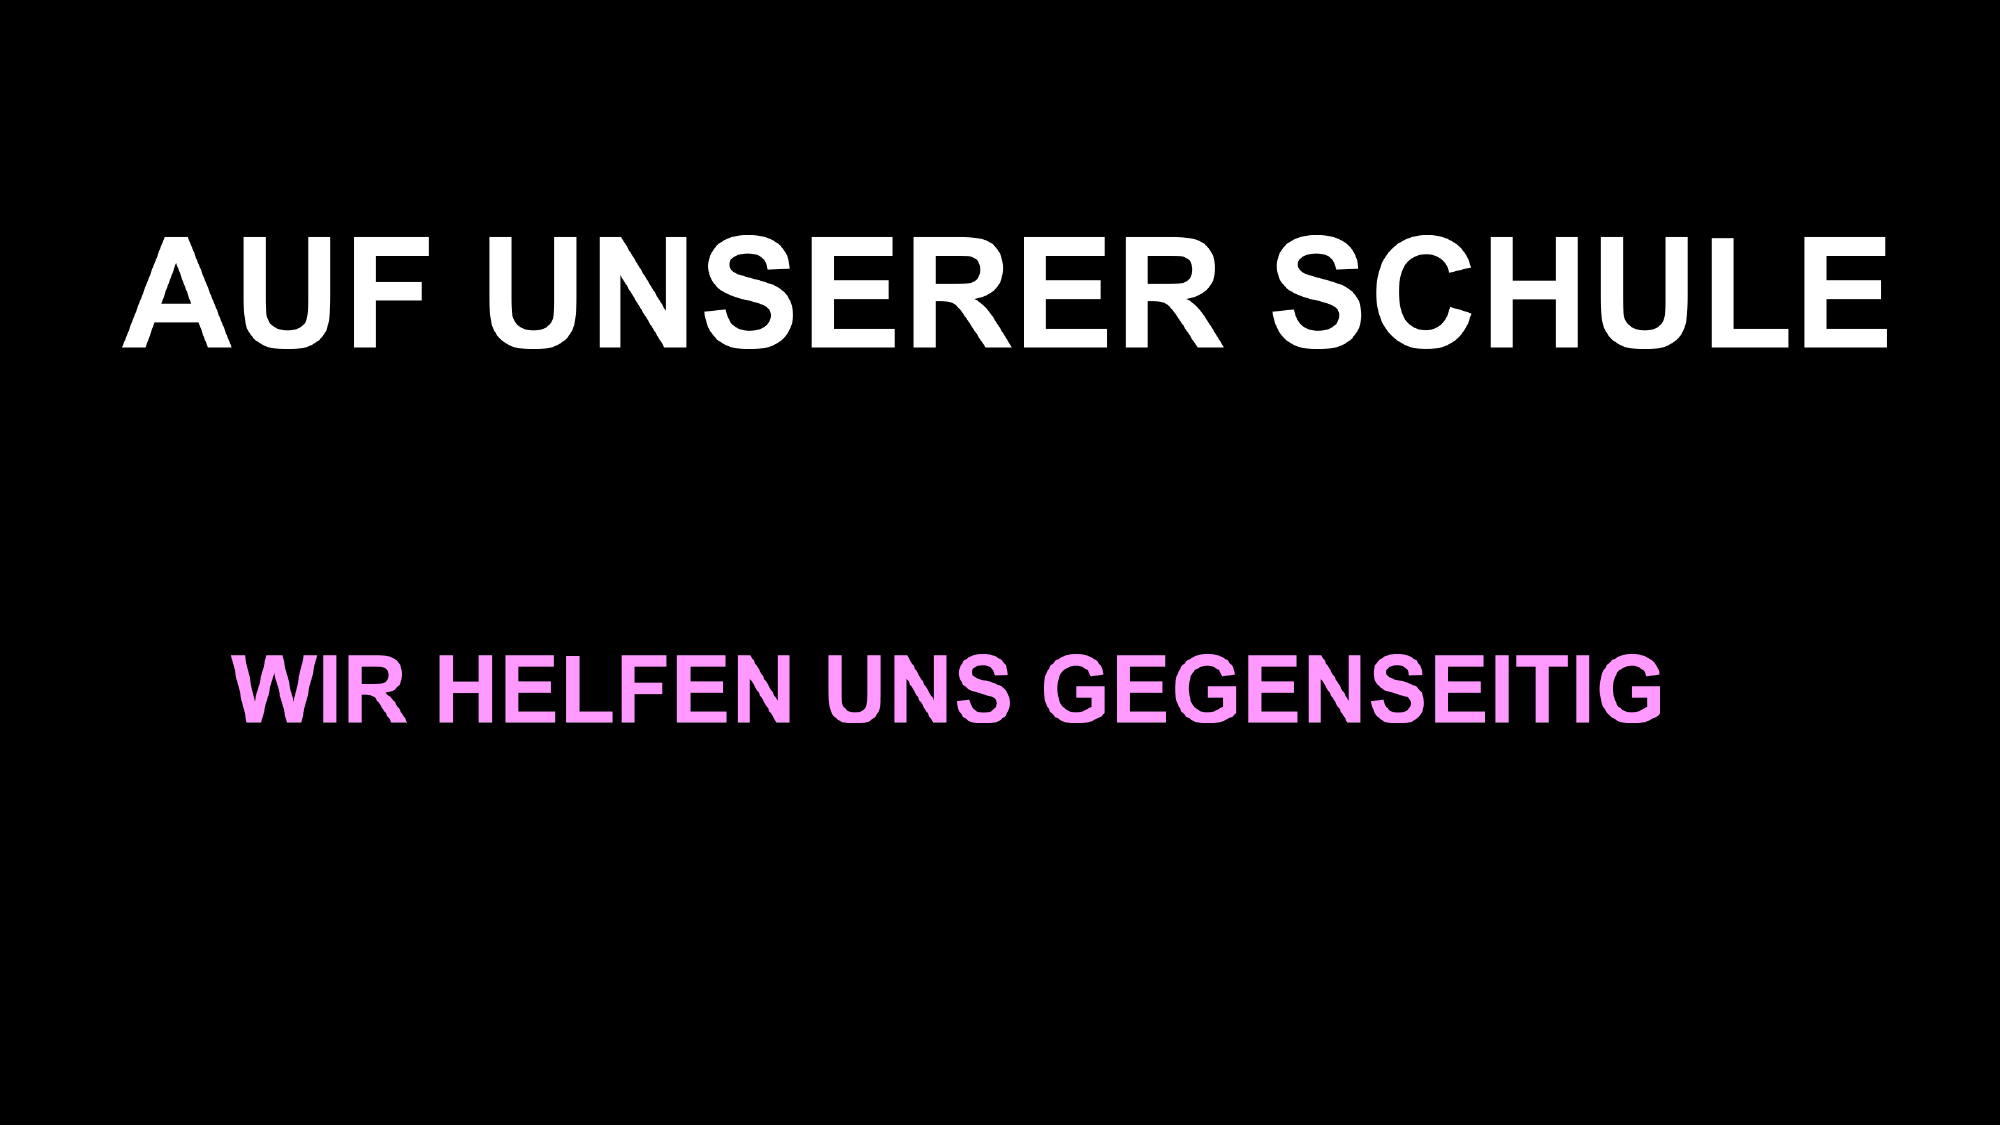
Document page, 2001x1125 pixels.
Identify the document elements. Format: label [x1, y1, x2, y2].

picture [122, 235, 1887, 349]
picture [231, 654, 1660, 723]
